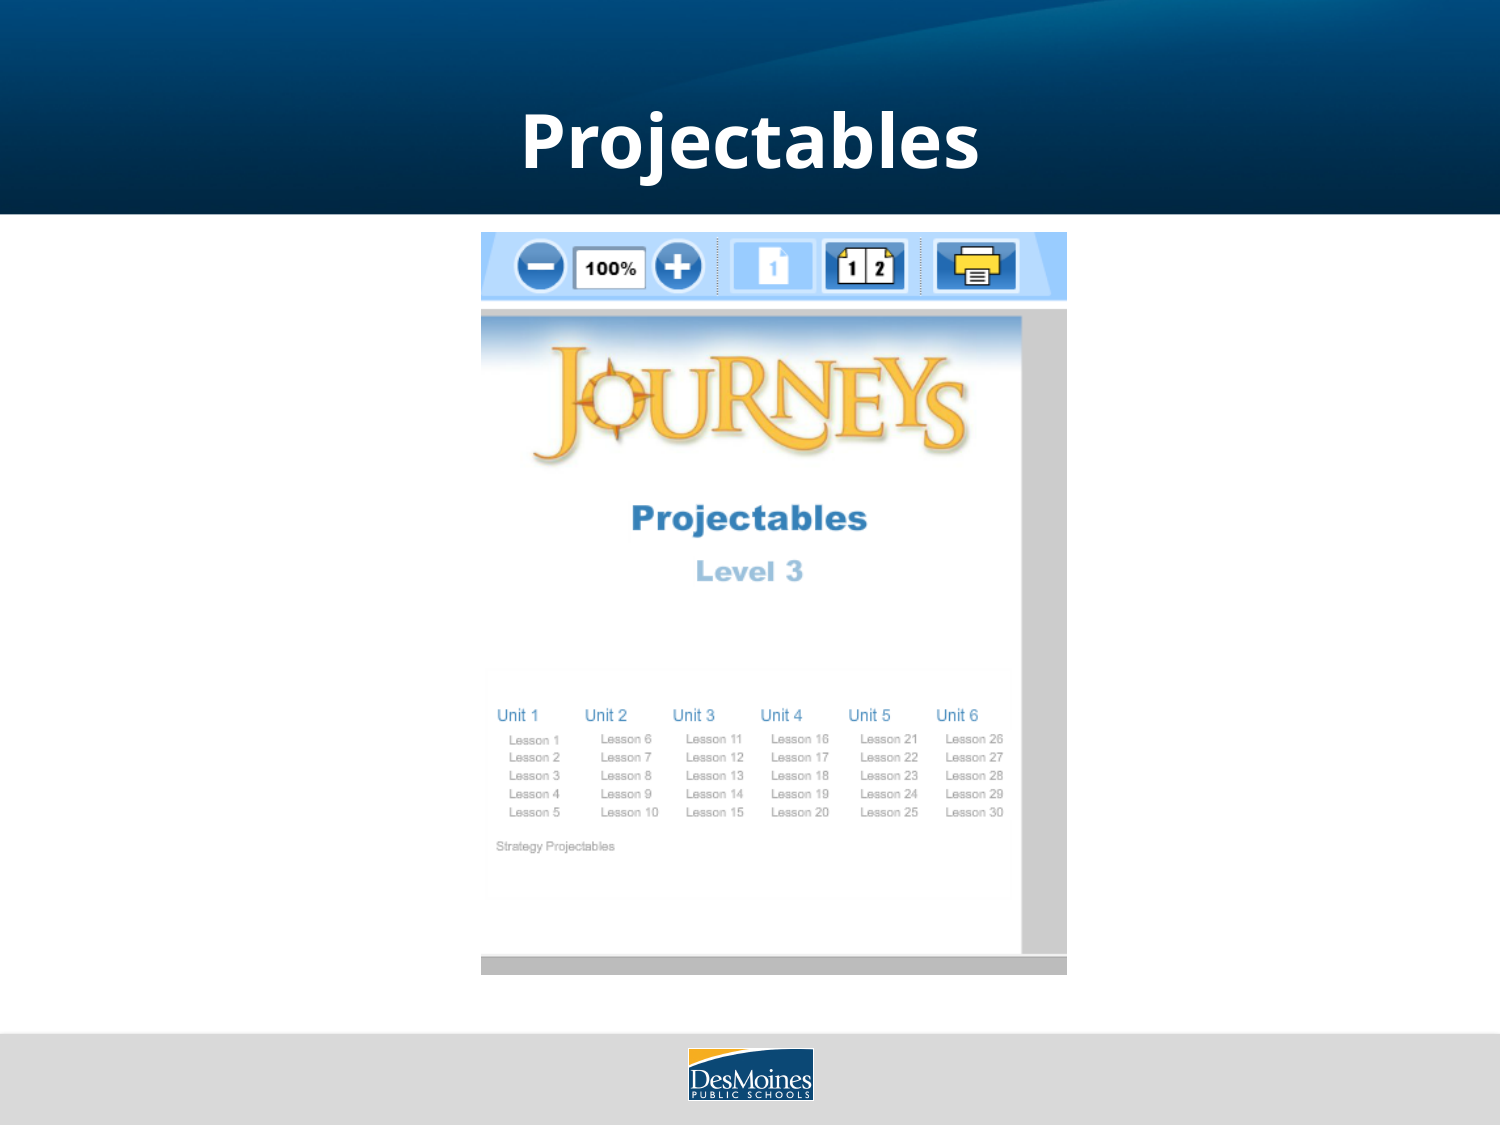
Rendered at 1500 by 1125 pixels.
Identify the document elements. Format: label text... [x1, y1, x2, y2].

picture [689, 1049, 813, 1100]
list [481, 232, 1067, 976]
picture [0, 0, 1500, 1033]
title Projectables [75, 45, 1425, 233]
